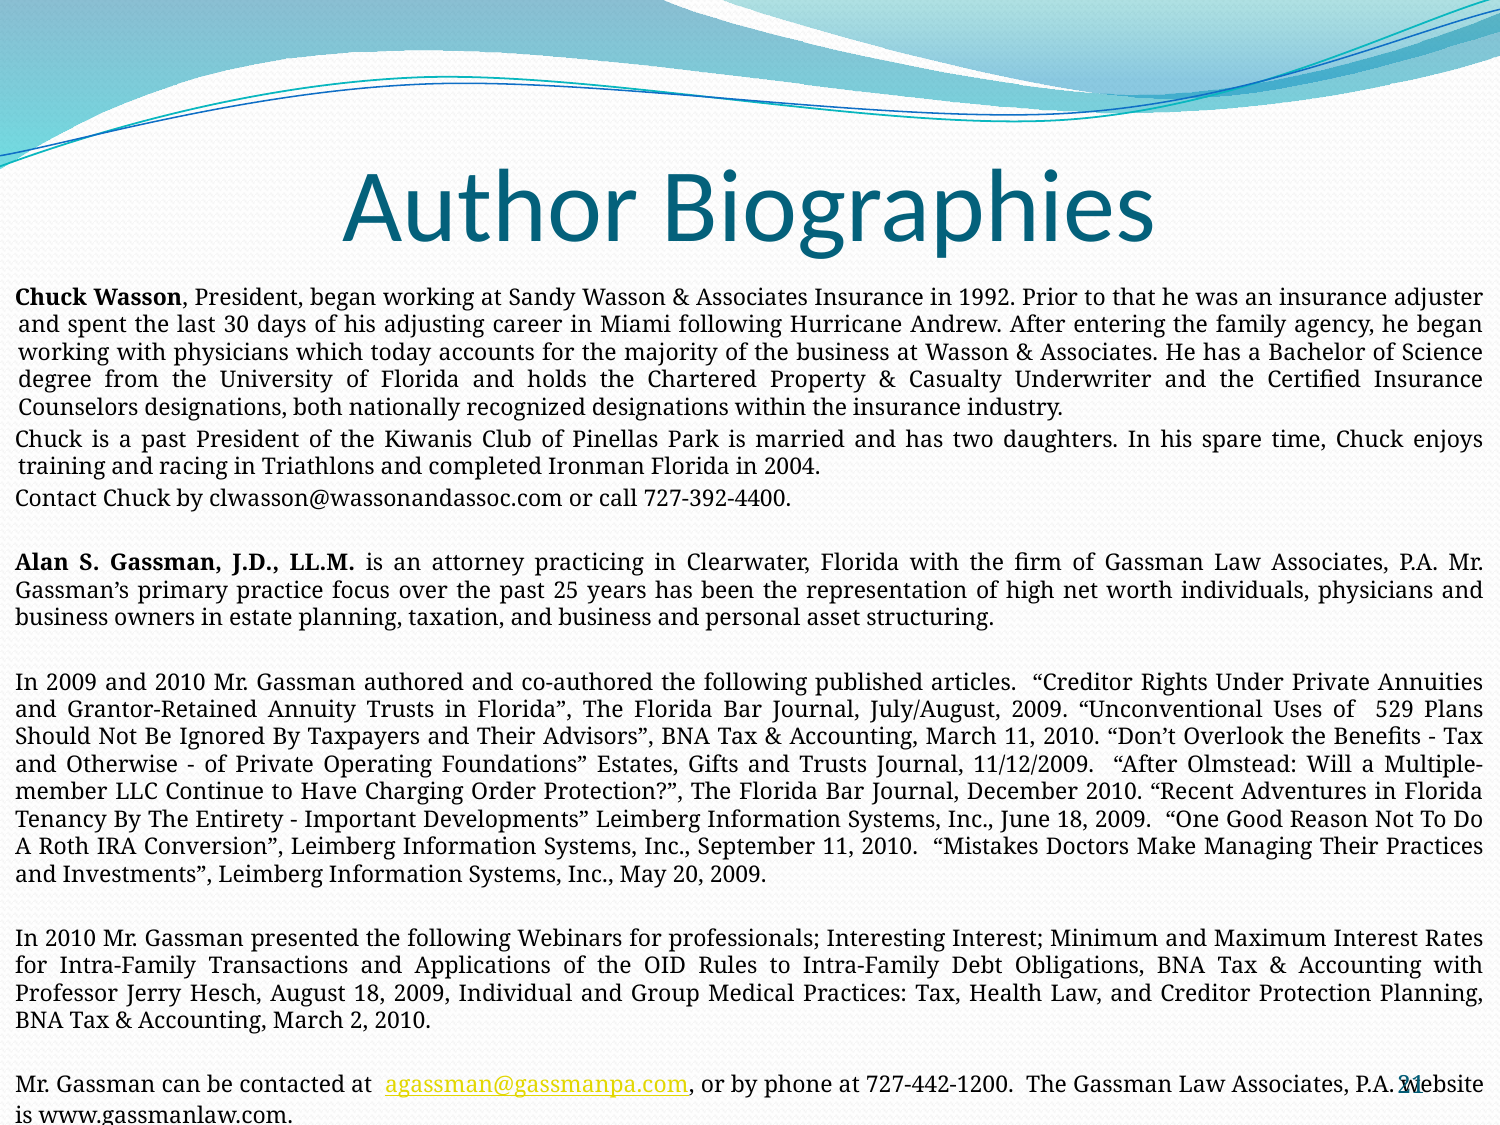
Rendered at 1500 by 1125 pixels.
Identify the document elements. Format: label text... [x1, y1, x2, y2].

title Author Biographies [0, 112, 1500, 263]
slide_number 21 [1299, 1042, 1425, 1103]
list Chuck Wasson, President, began working at Sandy Wasson & Associates Insurance in 1992. Prior to that he was an insurance adjuster and spent the last 30 days of his adjusting career in Miami following Hurricane Andrew. After entering the family agency, he began working with physicians which today accounts for the majority of the business at Wasson & Associates. He has a Bachelor of Science degree from the University of Florida and holds the Chartered Property & Casualty Underwriter and the Certified Insurance Counselors designations, both nationally recognized designations within the insurance industry. Chuck is a past President of the Kiwanis Club of Pinellas Park is married and has two daughters. In his spare time, Chuck enjoys training and racing in Triathlons and completed Ironman Florida in 2004. Contact Chuck by clwasson@wassonandassoc.com or call 727-392-4400. Alan S. Gassman, J.D., LL.M. is an attorney practicing in Clearwater, Florida with the firm of Gassman Law Associates, P.A. Mr. Gassman’s primary practice focus over the past 25 years has been the representation of high net worth individuals, physicians and business owners in estate planning, taxation, and business and personal asset structuring. In 2009 and 2010 Mr. Gassman authored and co-authored the following published articles. “Creditor Rights Under Private Annuities and Grantor-Retained Annuity Trusts in Florida”, The Florida Bar Journal, July/August, 2009. “Unconventional Uses of 529 Plans Should Not Be Ignored By Taxpayers and Their Advisors”, BNA Tax & Accounting, March 11, 2010. “Don’t Overlook the Benefits - Tax and Otherwise - of Private Operating Foundations” Estates, Gifts and Trusts Journal, 11/12/2009. “After Olmstead: Will a Multiple-member LLC Continue to Have Charging Order Protection?”, The Florida Bar Journal, December 2010. “Recent Adventures in Florida Tenancy By The Entirety - Important Developments” Leimberg Information Systems, Inc., June 18, 2009. “One Good Reason Not To Do A Roth IRA Conversion”, Leimberg Information Systems, Inc., September 11, 2010. “Mistakes Doctors Make Managing Their Practices and Investments”, Leimberg Information Systems, Inc., May 20, 2009. In 2010 Mr. Gassman presented the following Webinars for professionals; Interesting Interest; Minimum and Maximum Interest Rates for Intra-Family Transactions and Applications of the OID Rules to Intra-Family Debt Obligations, BNA Tax & Accounting with Professor Jerry Hesch, August 18, 2009, Individual and Group Medical Practices: Tax, Health Law, and Creditor Protection Planning, BNA Tax & Accounting, March 2, 2010. Mr. Gassman can be contacted at agassman@gassmanpa.com, or by phone at 727-442-1200. The Gassman Law Associates, P.A. website is www.gassmanlaw.com. [0, 275, 1500, 1063]
